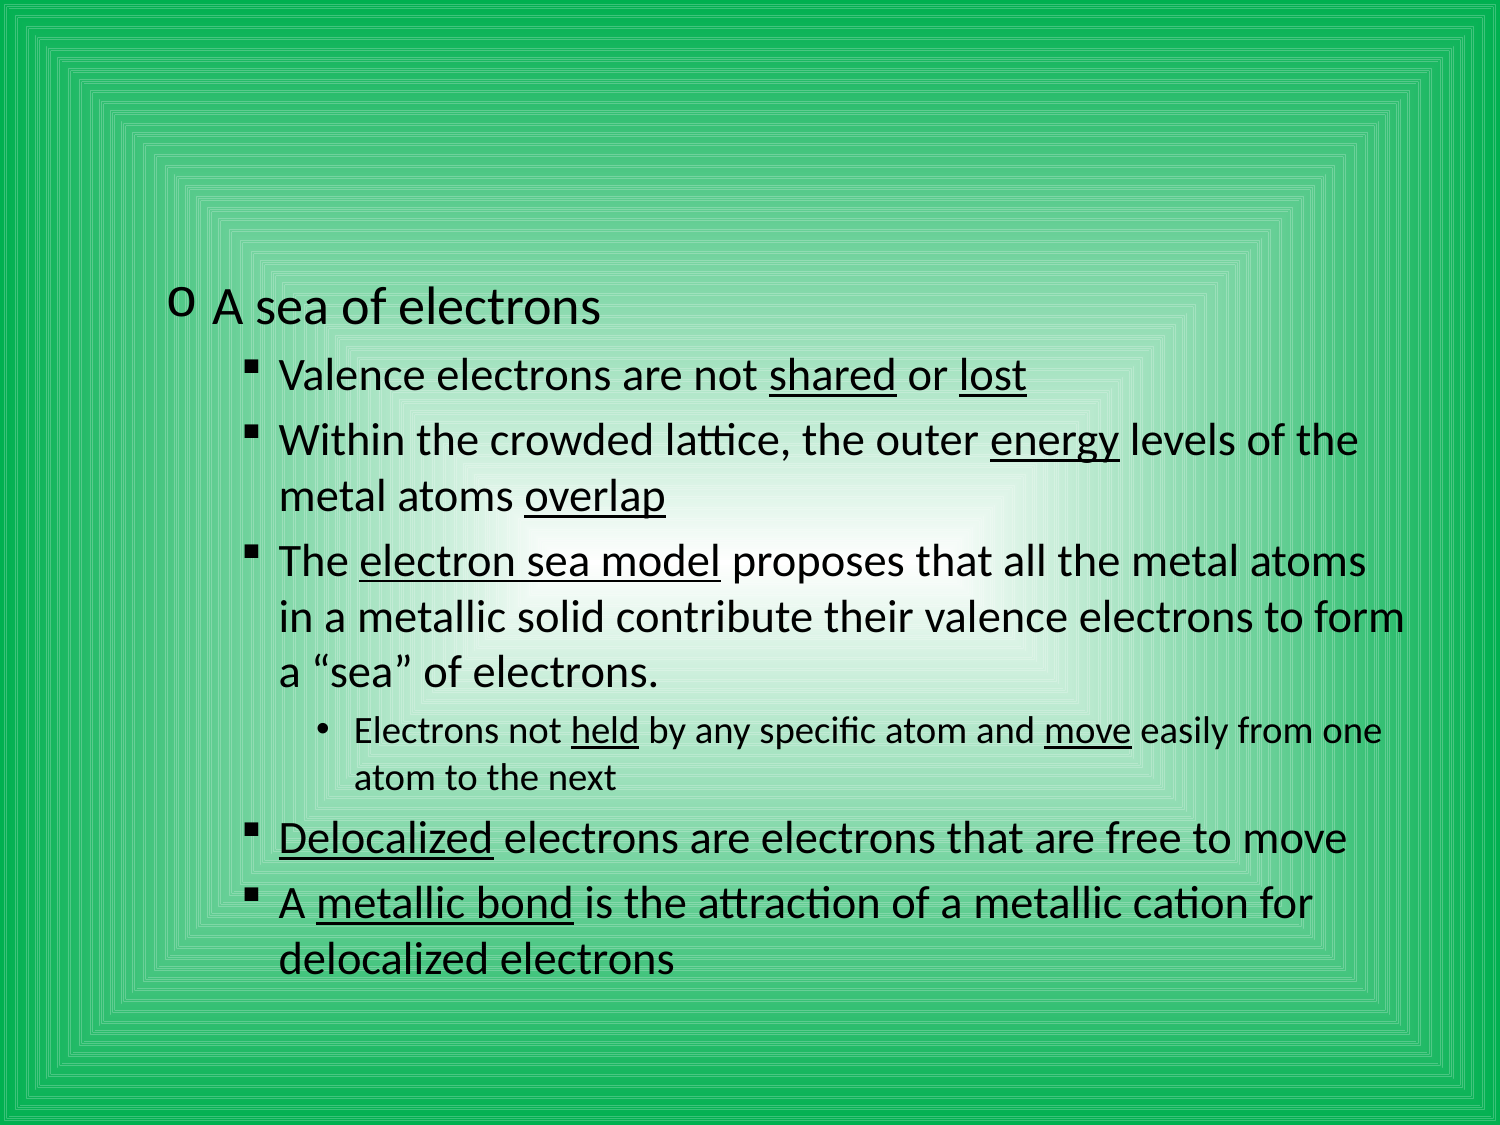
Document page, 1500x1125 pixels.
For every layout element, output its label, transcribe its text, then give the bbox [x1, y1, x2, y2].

list A sea of electrons Valence electrons are not shared or lost Within the crowded lattice, the outer energy levels of the metal atoms overlap The electron sea model proposes that all the metal atoms in a metallic solid contribute their valence electrons to form a “sea” of electrons. Electrons not held by any specific atom and move easily from one atom to the next Delocalized electrons are electrons that are free to move A metallic bond is the attraction of a metallic cation for delocalized electrons [75, 262, 1425, 1005]
